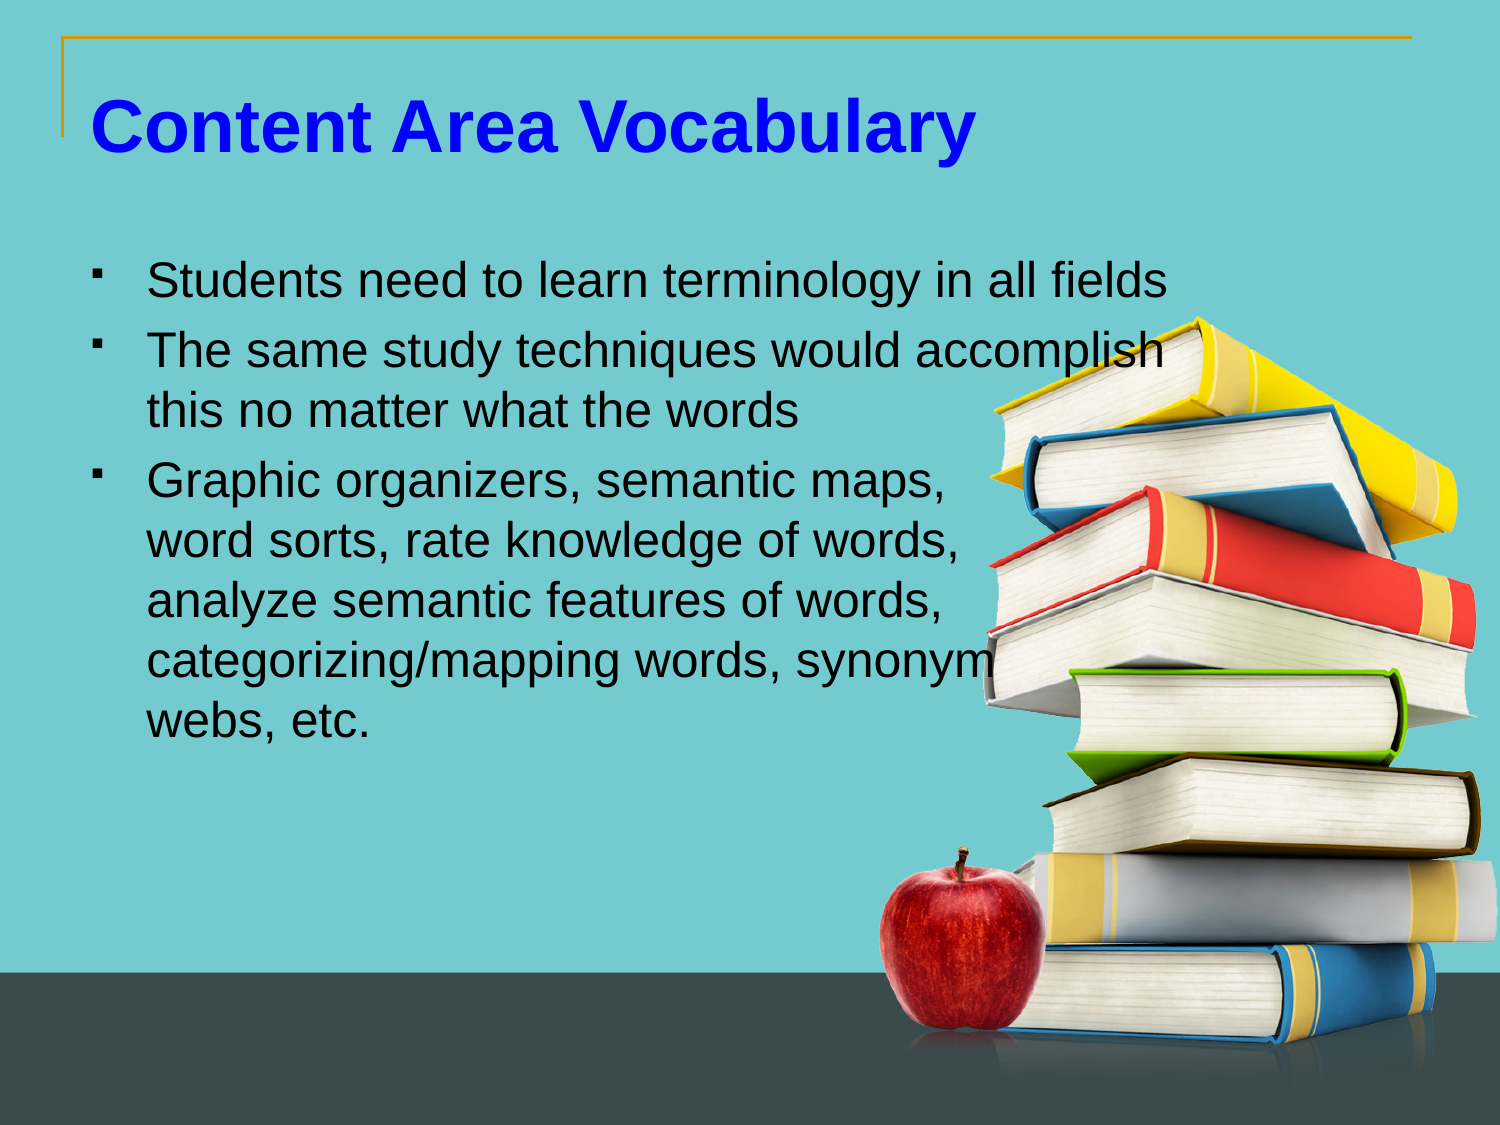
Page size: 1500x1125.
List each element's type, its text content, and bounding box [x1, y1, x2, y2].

list Content Area Vocabulary Students need to learn terminology in all fields The same study techniques would accomplish this no matter what the words Graphic organizers, semantic maps, word sorts, rate knowledge of words, analyze semantic features of words, categorizing/mapping words, synonym webs, etc. [74, 70, 1376, 238]
picture [878, 316, 1500, 1094]
